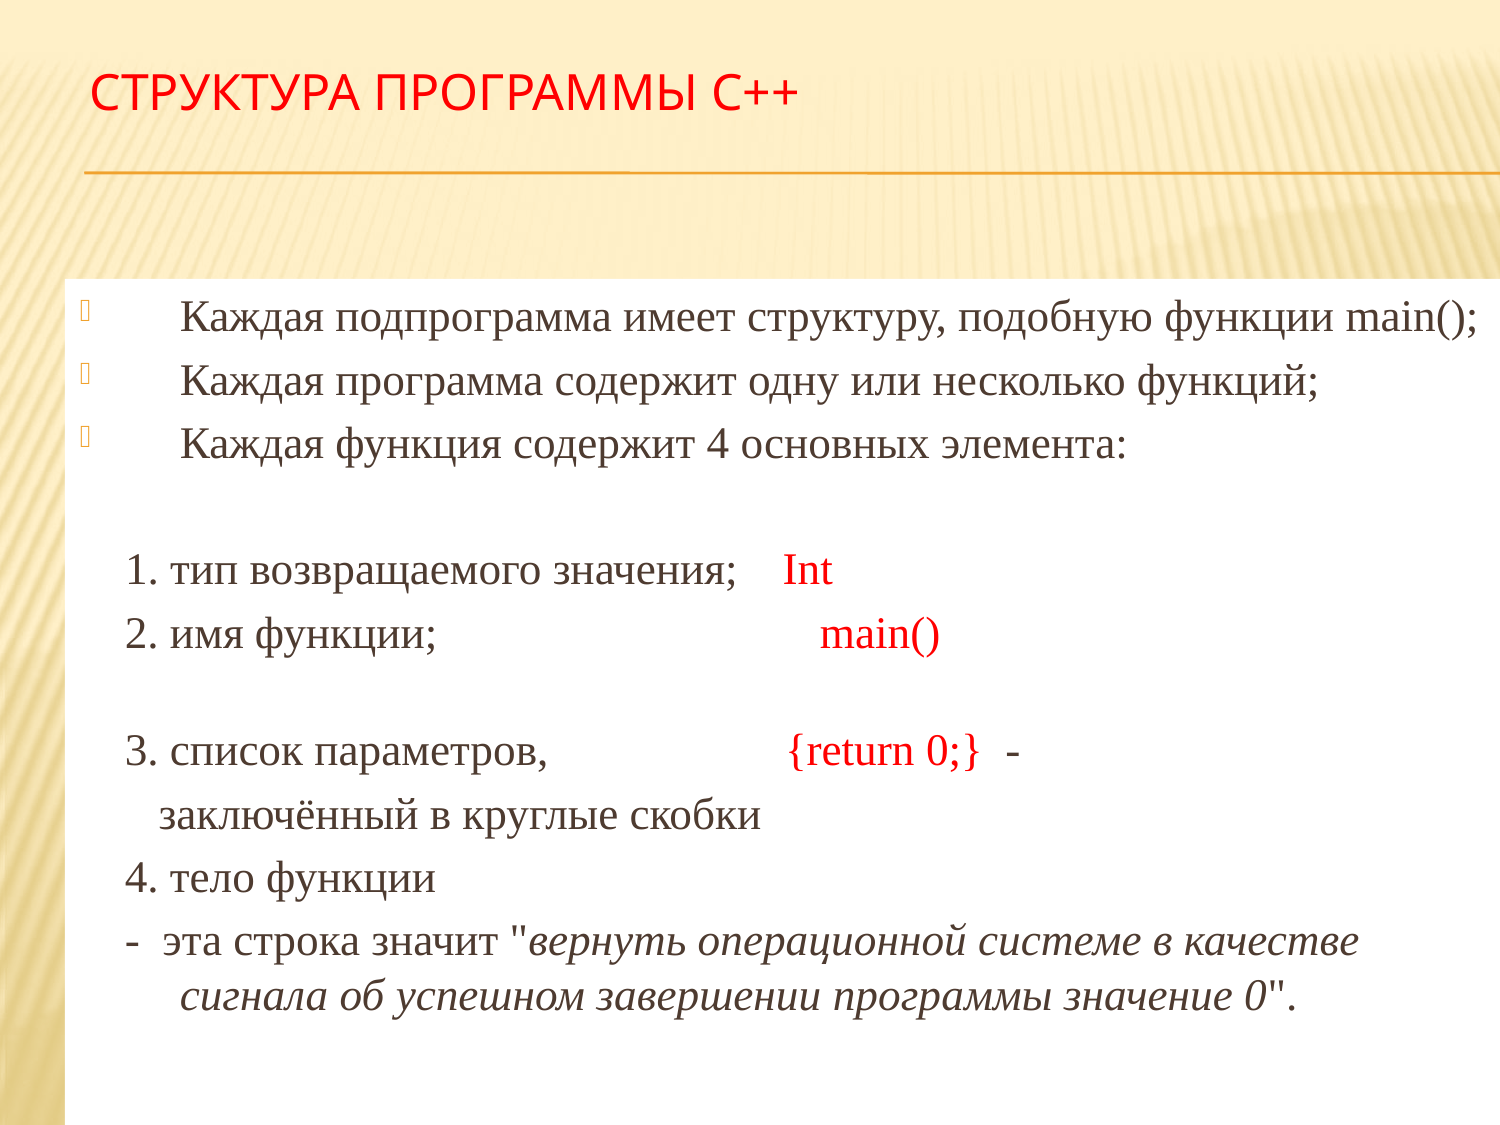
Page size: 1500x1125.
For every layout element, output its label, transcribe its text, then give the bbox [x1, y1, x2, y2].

title Структура программы С++ [75, 31, 1425, 149]
list Каждая подпрограмма имеет структуру, подобную функции main(); Каждая программа содержит одну или несколько функций; Каждая функция содержит 4 основных элемента: 1. тип возвращаемого значения; Int 2. имя функции; main() 3. список параметров, {return 0;} - заключённый в круглые скобки 4. тело функции - эта строка значит "вернуть операционной системе в качестве сигнала об успешном завершении программы значение 0". [64, 278, 1500, 1125]
